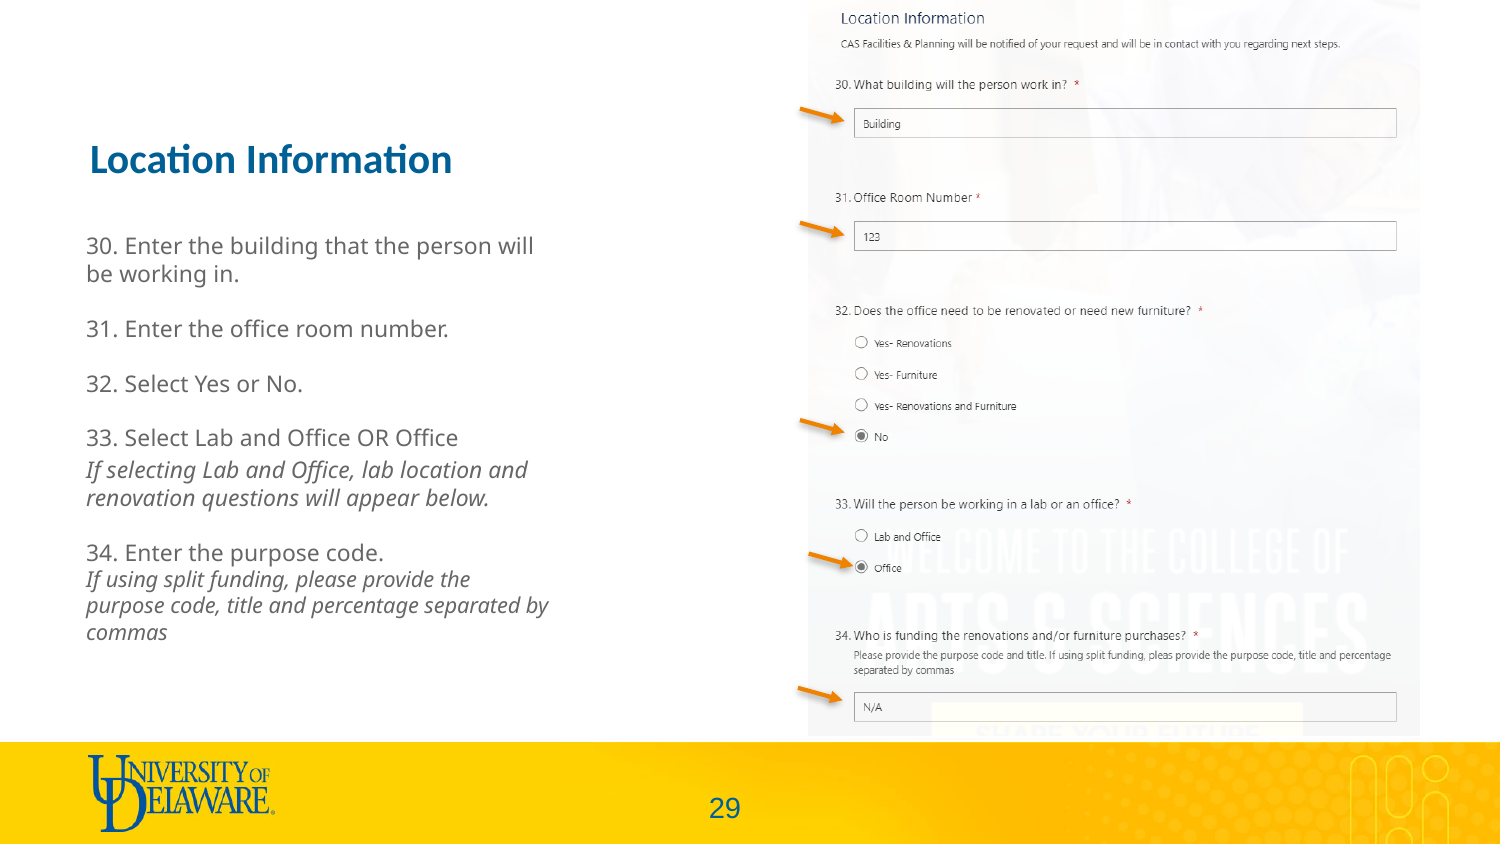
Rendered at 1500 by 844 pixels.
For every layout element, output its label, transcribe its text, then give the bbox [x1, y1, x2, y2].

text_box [808, 553, 854, 567]
title Location Information [75, 34, 569, 184]
picture [0, 0, 1500, 844]
slide_number 28 [549, 782, 900, 828]
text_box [799, 108, 845, 122]
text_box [797, 687, 843, 701]
list 30. Enter the building that the person will be working in. 31. Enter the office room number. 32. Select Yes or No. 33. Select Lab and Office OR Office If selecting Lab and Office, lab location and renovation questions will appear below. 34. Enter the purpose code. If using split funding, please provide the purpose code, title and percentage separated by commas [70, 184, 569, 709]
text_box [799, 419, 845, 433]
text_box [799, 222, 845, 236]
